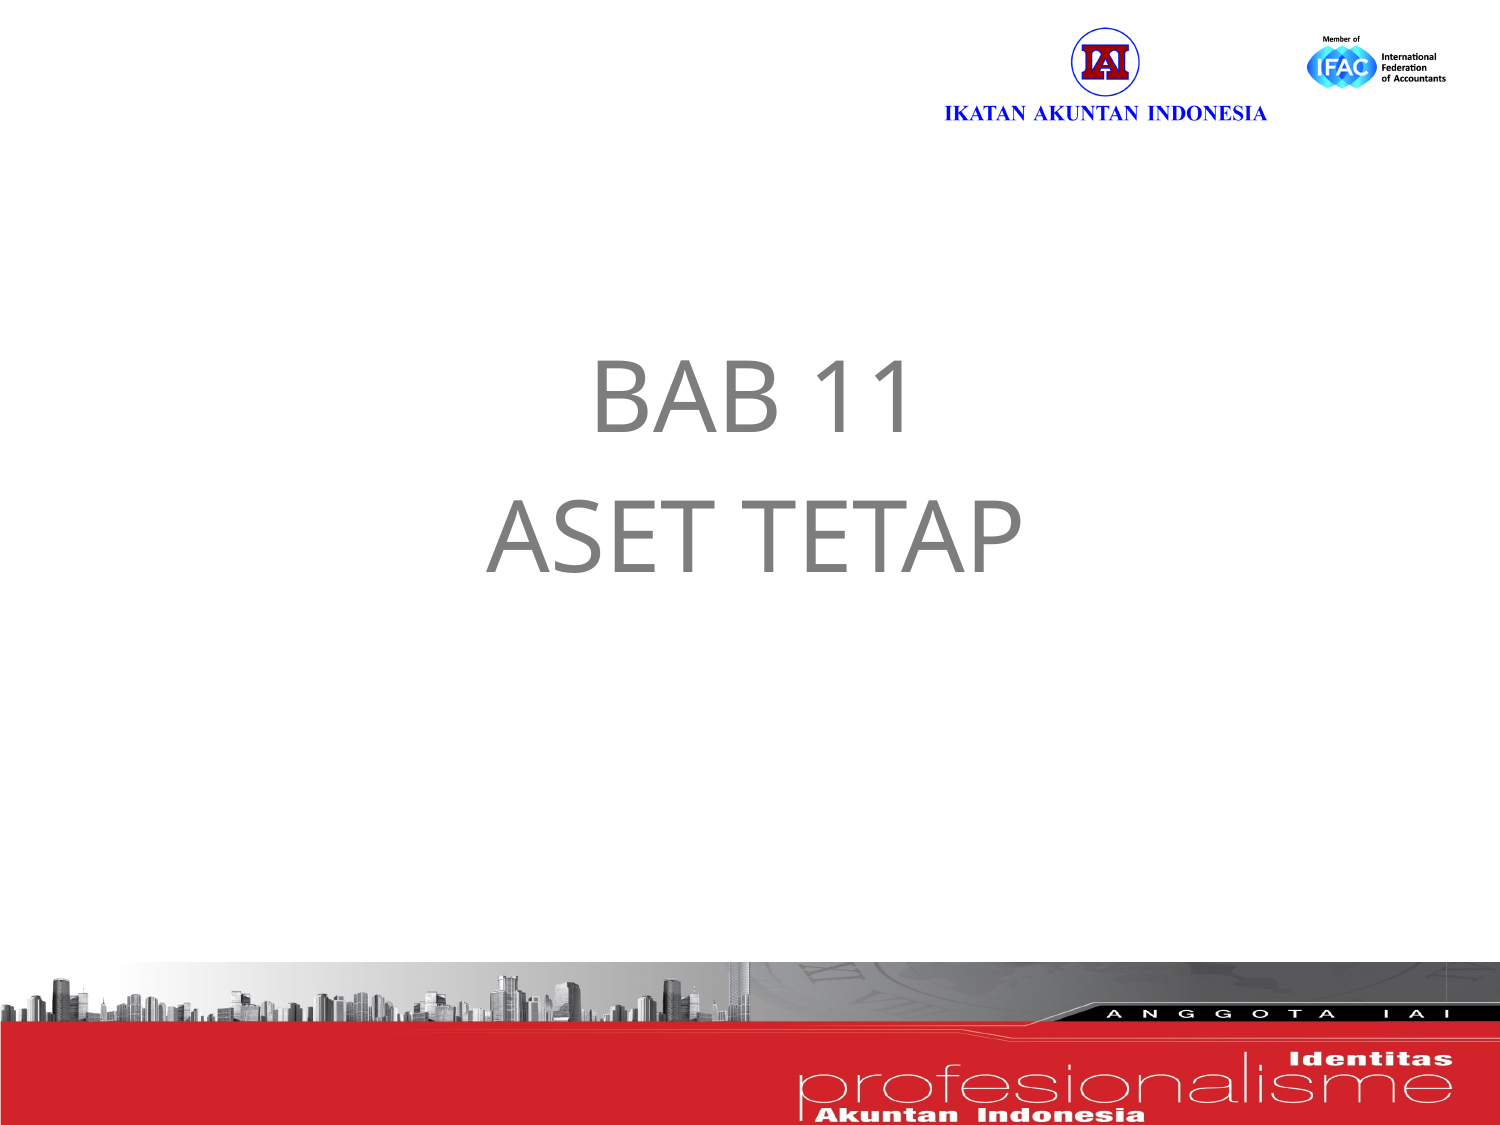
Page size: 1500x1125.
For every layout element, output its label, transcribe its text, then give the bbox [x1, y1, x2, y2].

text_box BAB 11 ASET TETAP [12, 324, 1500, 1029]
picture [924, 24, 1457, 131]
picture [0, 962, 1500, 1125]
